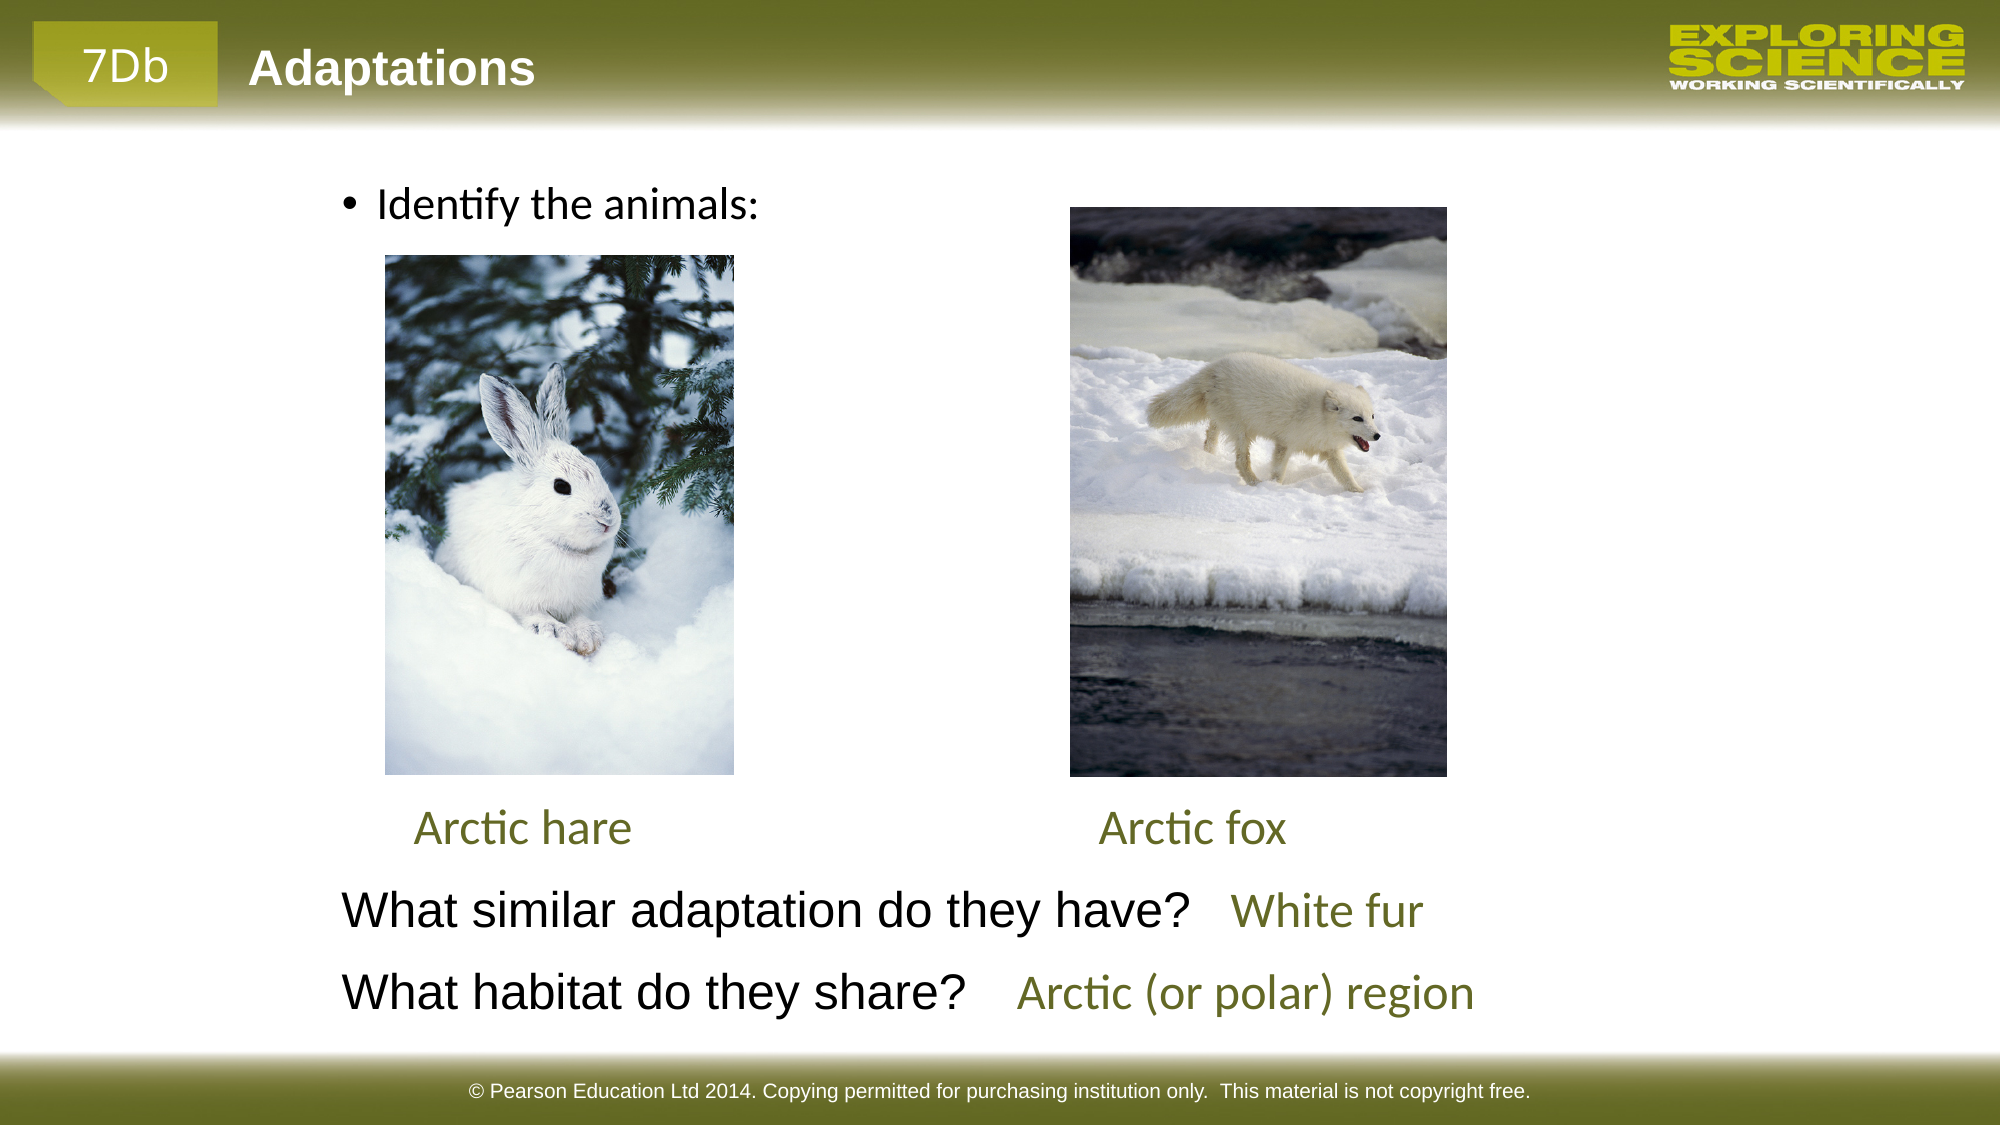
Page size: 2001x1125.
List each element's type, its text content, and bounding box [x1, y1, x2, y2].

picture [1070, 207, 1447, 777]
text_box Arctic fox [1083, 786, 1303, 862]
text_box © Pearson Education Ltd 2014. Copying permitted for purchasing institution only. This material is not copyright free. [326, 1070, 1674, 1118]
picture [385, 255, 734, 775]
text_box What habitat do they share? [326, 952, 989, 1047]
text_box White fur [1215, 869, 1440, 945]
picture [0, 0, 2000, 132]
picture [0, 1049, 2000, 1125]
text_box Arctic (or polar) region [1002, 952, 1491, 1027]
text_box Arctic hare [398, 786, 648, 862]
text_box What similar adaptation do they have? [326, 869, 1213, 965]
list Identify the animals: [326, 172, 823, 268]
